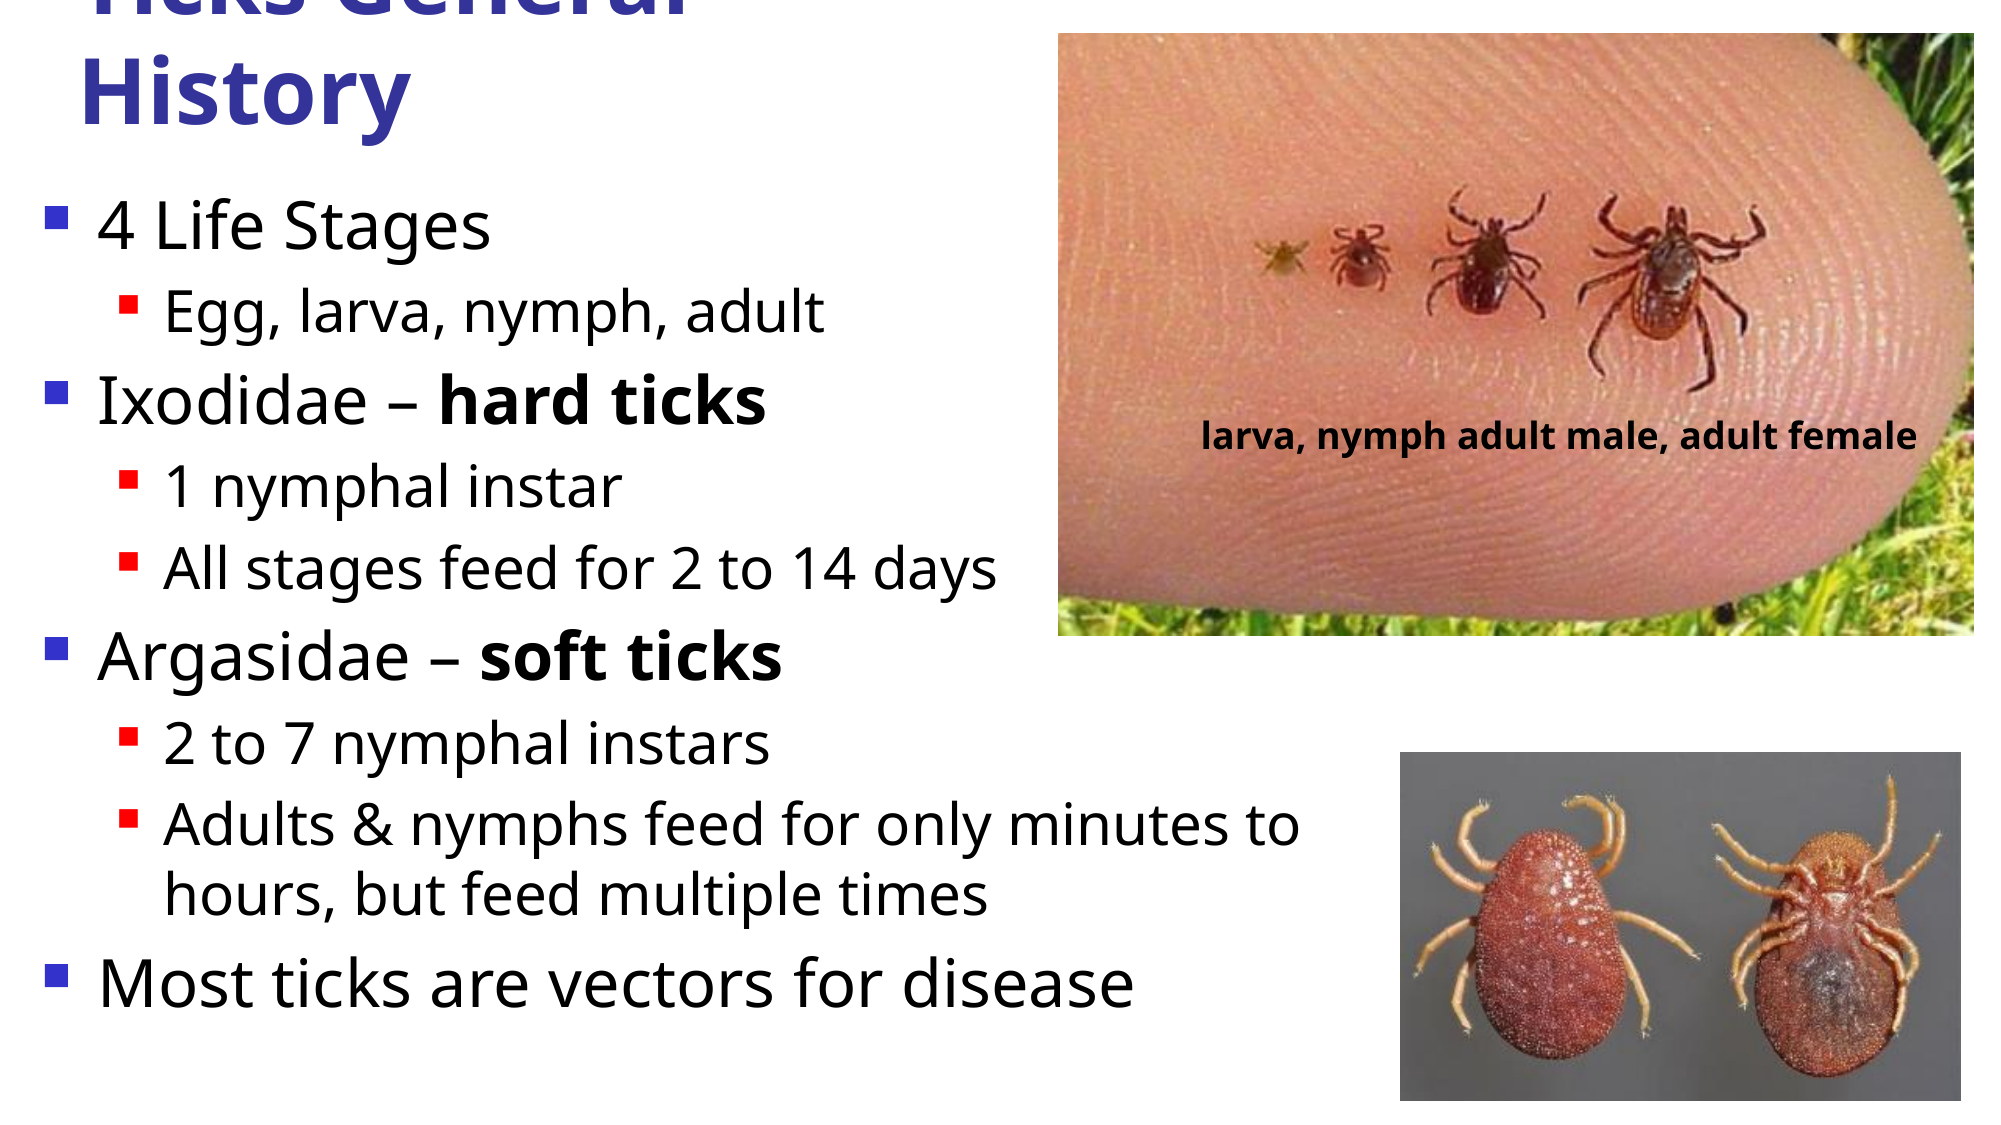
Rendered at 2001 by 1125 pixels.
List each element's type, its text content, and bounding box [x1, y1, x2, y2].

list 4 Life Stages Egg, larva, nymph, adult Ixodidae – hard ticks 1 nymphal instar All stages feed for 2 to 14 days Argasidae – soft ticks 2 to 7 nymphal instars Adults & nymphs feed for only minutes to hours, but feed multiple times Most ticks are vectors for disease [26, 174, 1432, 1063]
picture [1057, 33, 1974, 636]
picture [1399, 752, 1961, 1101]
title Ticks General History [62, 30, 1038, 150]
